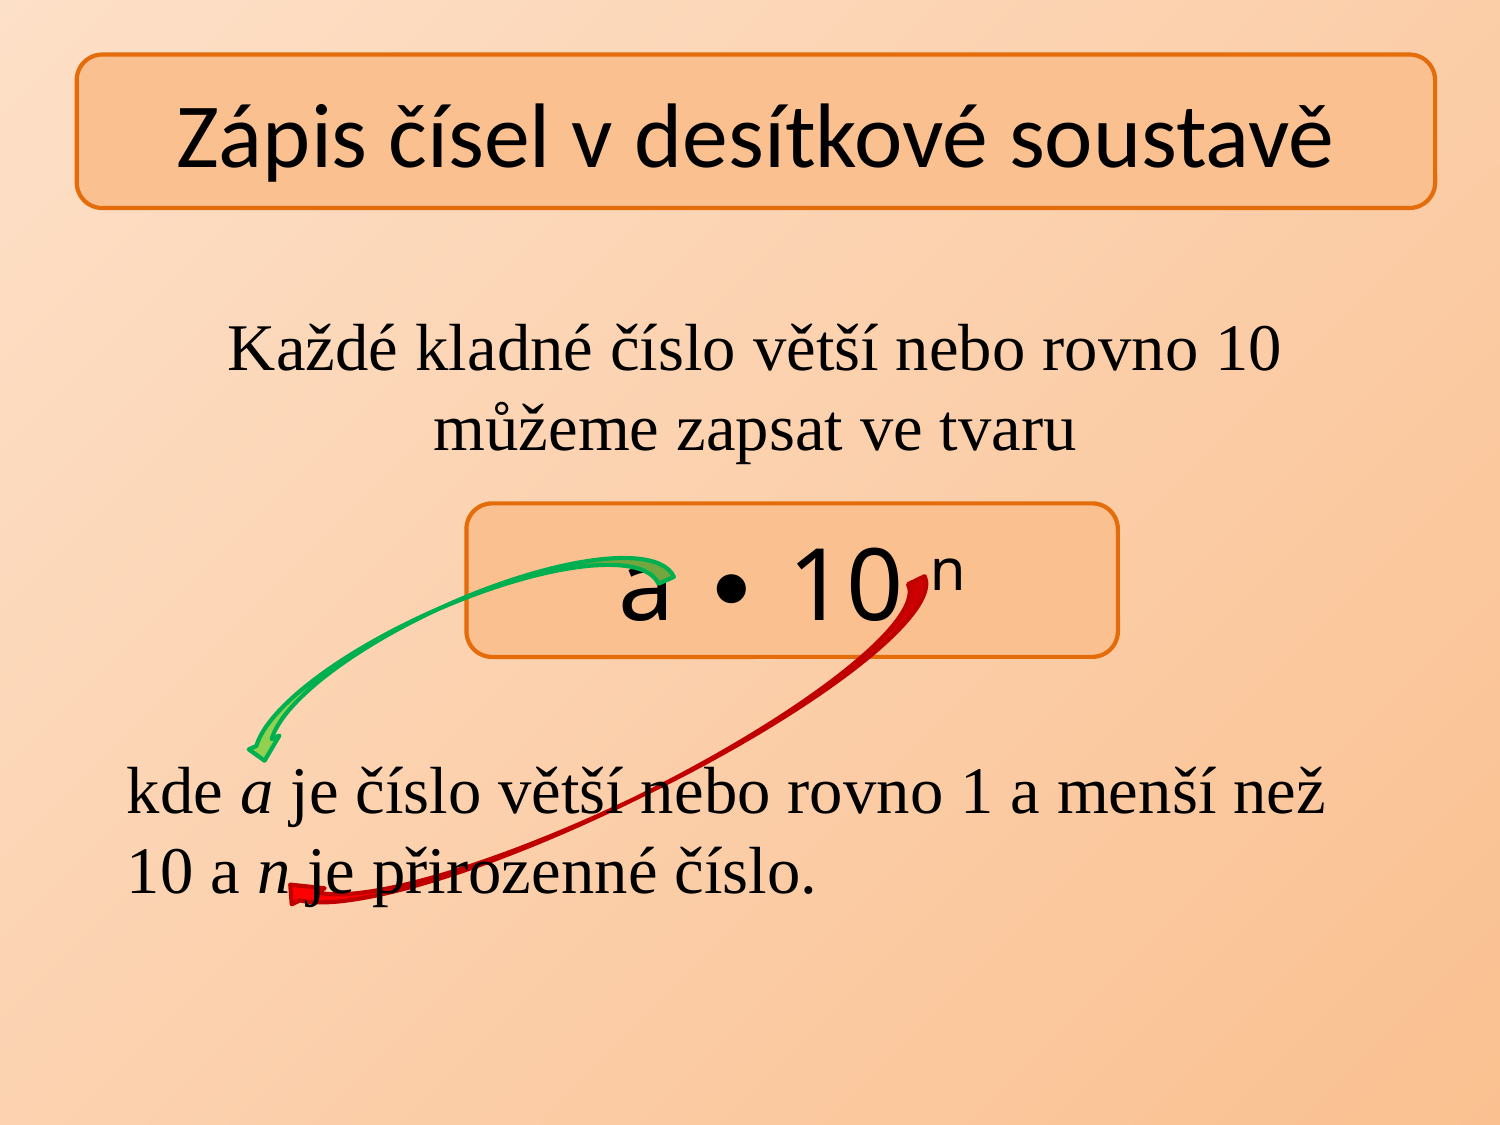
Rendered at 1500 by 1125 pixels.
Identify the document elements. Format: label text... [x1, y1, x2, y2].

text_box kde a je číslo větší nebo rovno 1 a menší než 10 a n je přirozenné číslo. [112, 739, 1348, 915]
text_box a ∙ 10 n [464, 501, 1121, 660]
text_box Zápis čísel v desítkové soustavě [74, 52, 1438, 211]
text_box Každé kladné číslo větší nebo rovno 10 můžeme zapsat ve tvaru [135, 296, 1376, 472]
text_box [740, 574, 929, 739]
text_box [256, 555, 676, 739]
